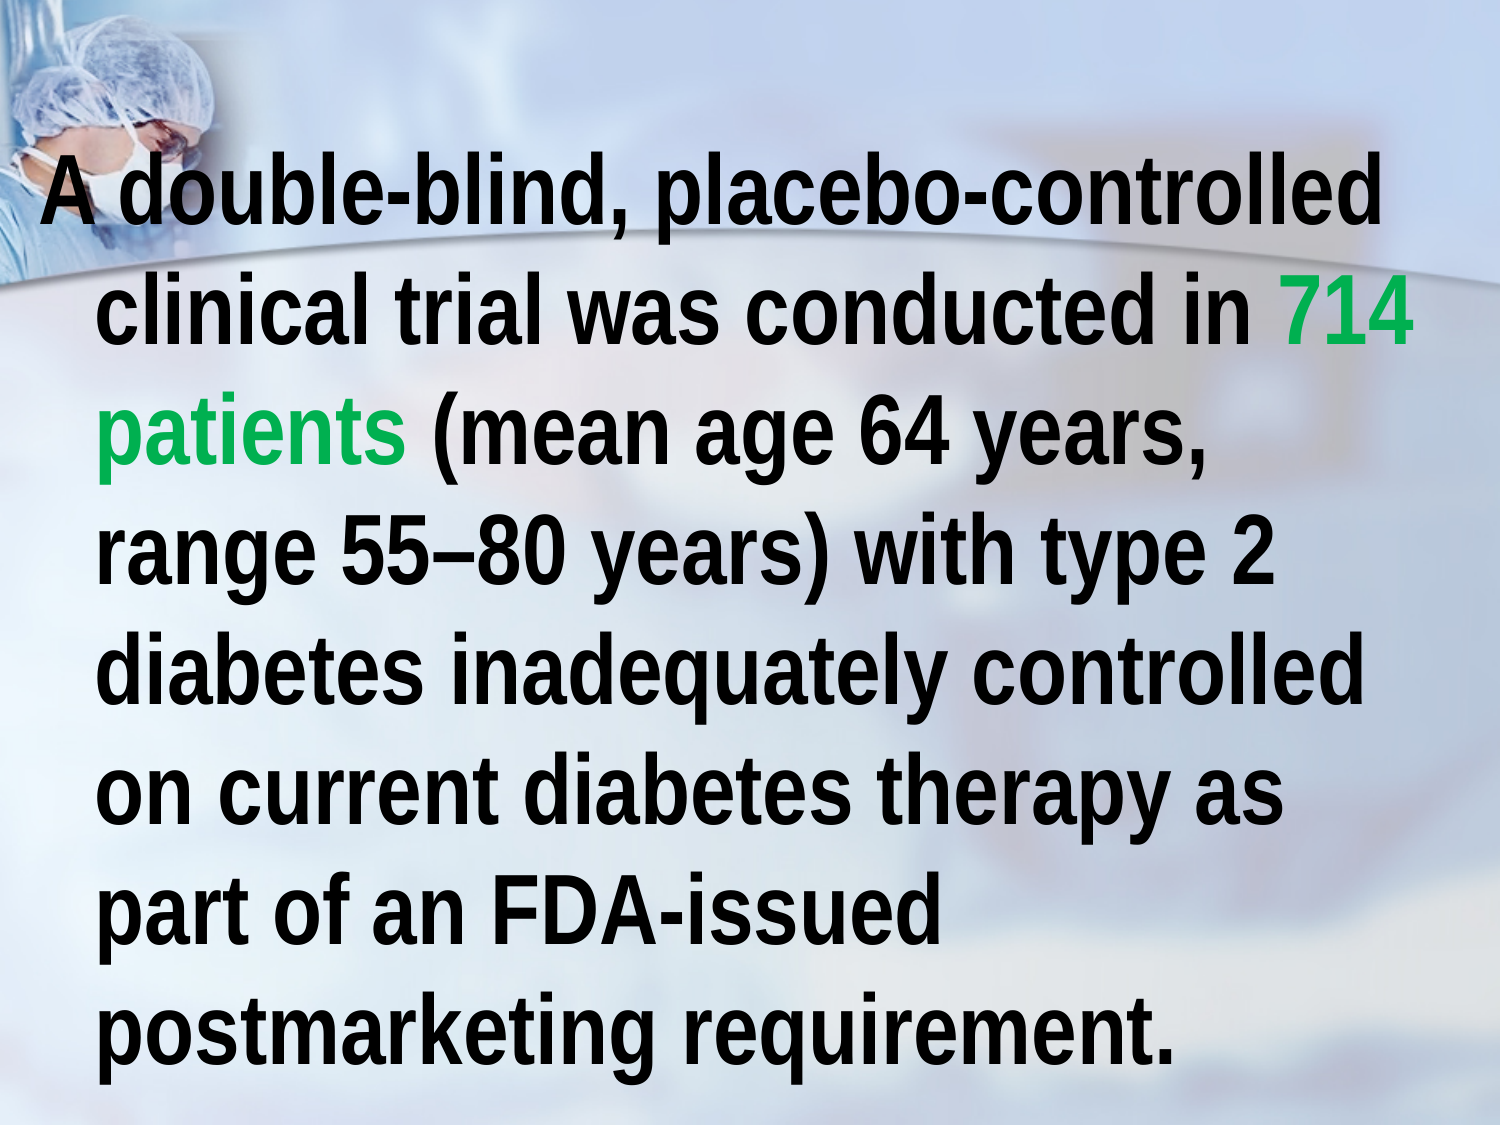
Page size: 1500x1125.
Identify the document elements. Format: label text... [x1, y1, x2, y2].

picture [0, 0, 1500, 1125]
list A double-blind, placebo-controlled clinical trial was conducted in 714 patients (mean age 64 years, range 55–80 years) with type 2 diabetes inadequately controlled on current diabetes therapy as part of an FDA-issued postmarketing requirement. [23, 116, 1466, 1102]
